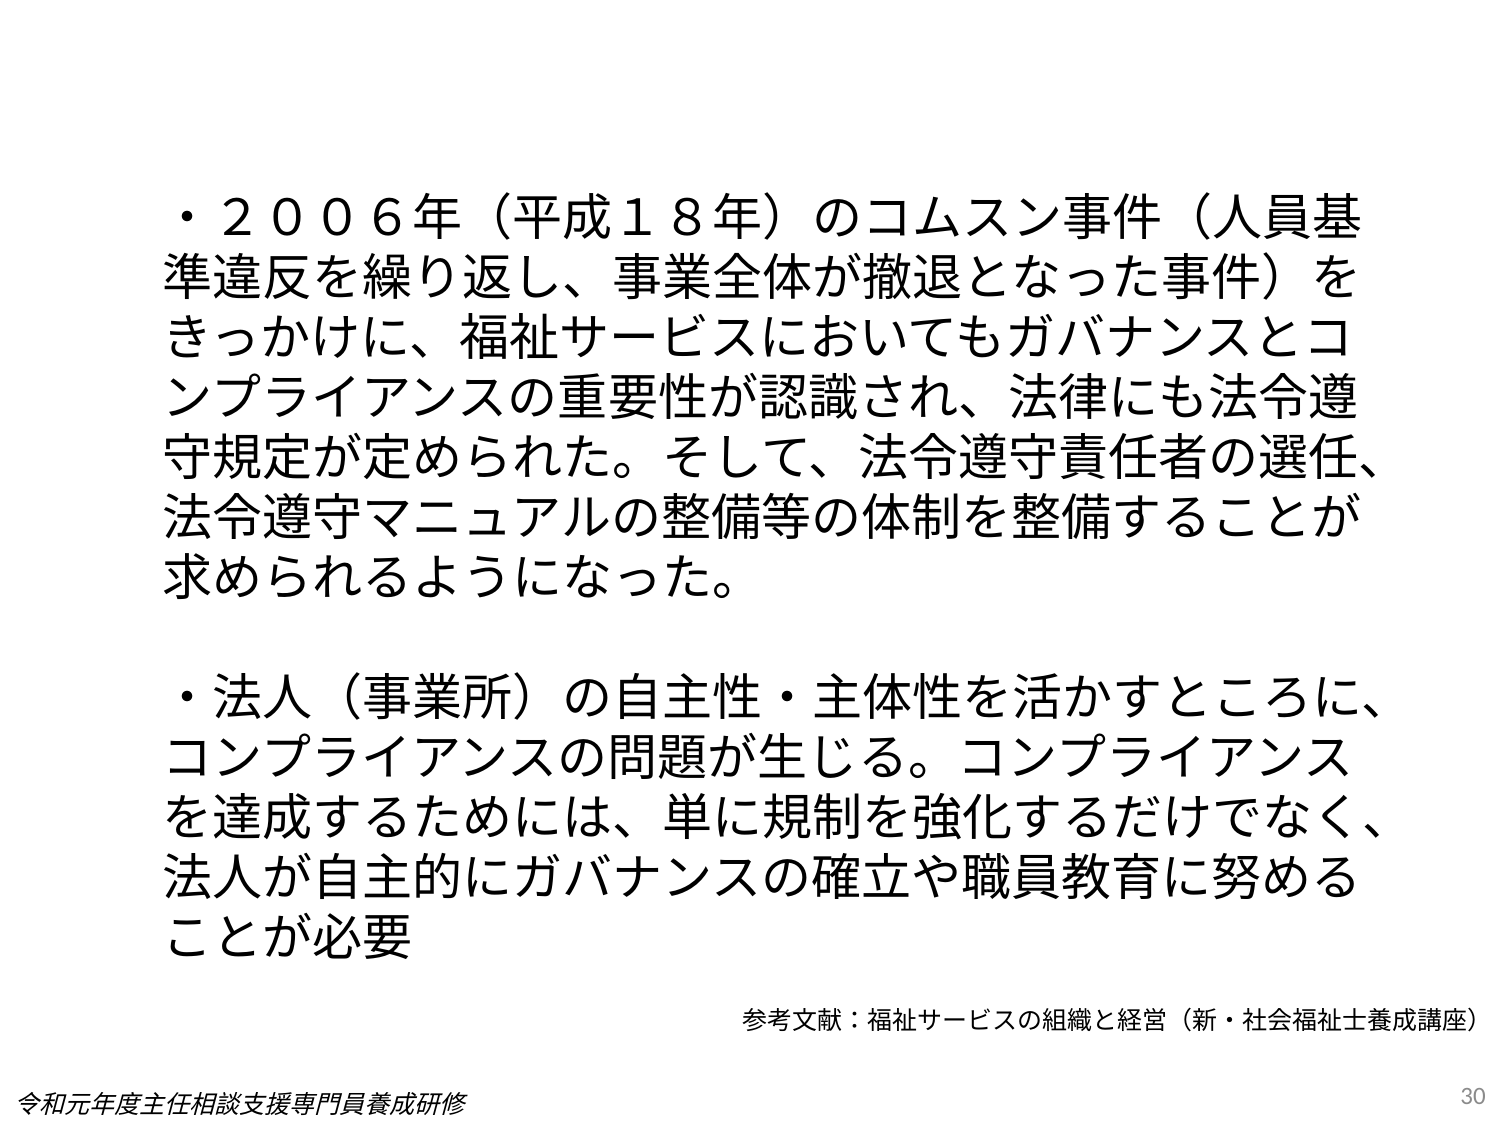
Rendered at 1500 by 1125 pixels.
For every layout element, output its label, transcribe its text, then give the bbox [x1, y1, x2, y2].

text_box ・２００６年（平成１８年）のコムスン事件（人員基準違反を繰り返し、事業全体が撤退となった事件）をきっかけに、福祉サービスにおいてもガバナンスとコンプライアンスの重要性が認識され、法律にも法令遵守規定が定められた。そして、法令遵守責任者の選任、法令遵守マニュアルの整備等の体制を整備することが求められるようになった。 ・法人（事業所）の自主性・主体性を活かすところに、コンプライアンスの問題が生じる。コンプライアンスを達成するためには、単に規制を強化するだけでなく、法人が自主的にガバナンスの確立や職員教育に努めることが必要 [147, 178, 1397, 973]
footer 令和元年度主任相談支援専門員養成研修 [0, 1081, 507, 1125]
slide_number 30 [1163, 1065, 1500, 1125]
text_box 参考文献：福祉サービスの組織と経営（新・社会福祉士養成講座） [727, 997, 1500, 1042]
